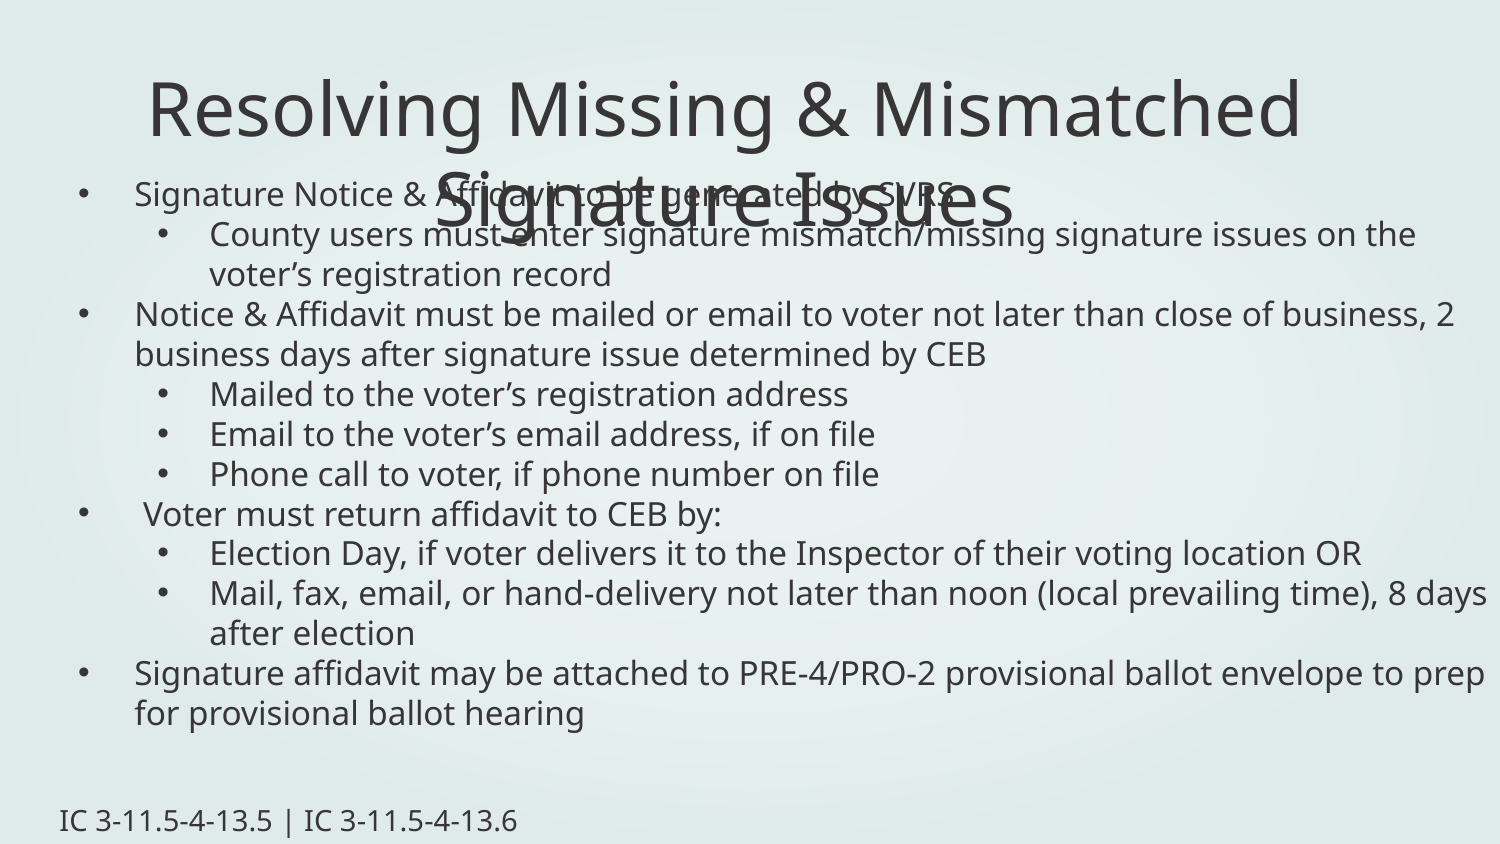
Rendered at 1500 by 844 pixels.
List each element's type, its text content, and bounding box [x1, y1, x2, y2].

subtitle Signature Notice & Affidavit to be generated by SVRS County users must enter signature mismatch/missing signature issues on the voter’s registration record Notice & Affidavit must be mailed or email to voter not later than close of business, 2 business days after signature issue determined by CEB Mailed to the voter’s registration address Email to the voter’s email address, if on file Phone call to voter, if phone number on file Voter must return affidavit to CEB by: Election Day, if voter delivers it to the Inspector of their voting location OR Mail, fax, email, or hand-delivery not later than noon (local prevailing time), 8 days after election Signature affidavit may be attached to PRE-4/PRO-2 provisional ballot envelope to prep for provisional ballot hearing IC 3-11.5-4-13.5 | IC 3-11.5-4-13.6 [44, 158, 1500, 302]
title Resolving Missing & Mismatched Signature Issues [95, 46, 1355, 150]
picture [0, 0, 1500, 844]
